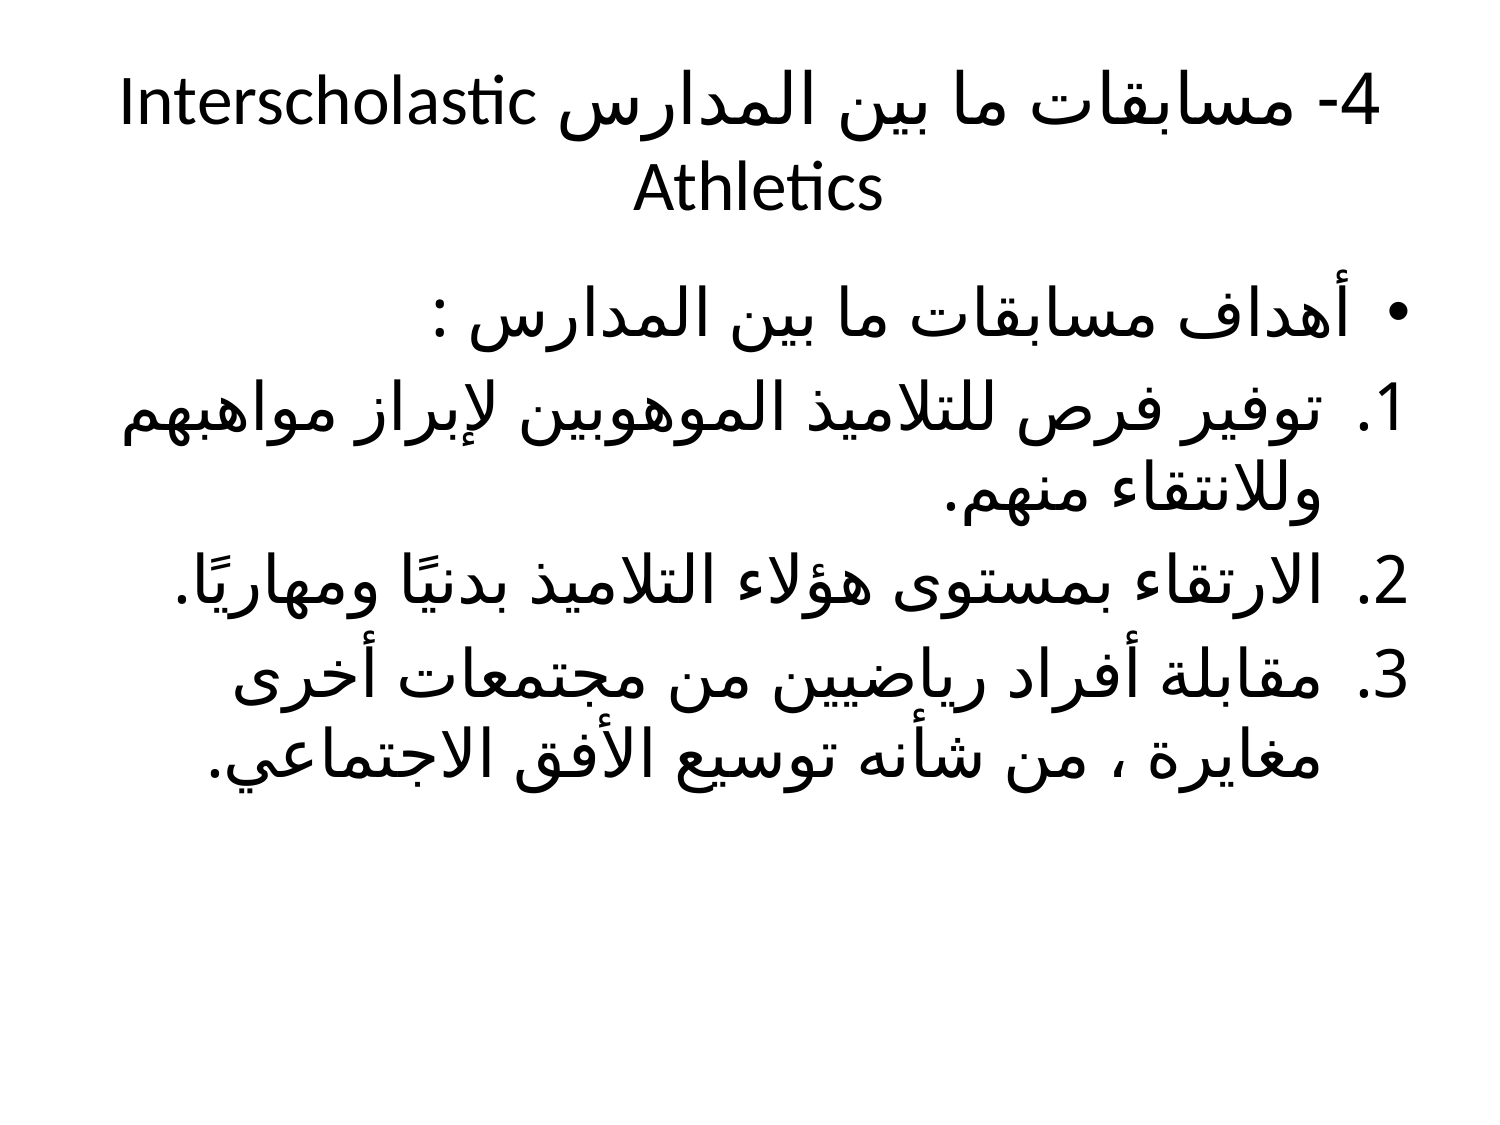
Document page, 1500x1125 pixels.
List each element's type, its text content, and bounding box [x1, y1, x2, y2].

title 4- مسابقات ما بين المدارس Interscholastic Athletics [75, 45, 1425, 233]
list أهداف مسابقات ما بين المدارس : توفير فرص للتلاميذ الموهوبين لإبراز مواهبهم وللانتقاء منهم. الارتقاء بمستوى هؤلاء التلاميذ بدنيًا ومهاريًا. مقابلة أفراد رياضيين من مجتمعات أخرى مغايرة ، من شأنه توسيع الأفق الاجتماعي. [75, 262, 1425, 1005]
